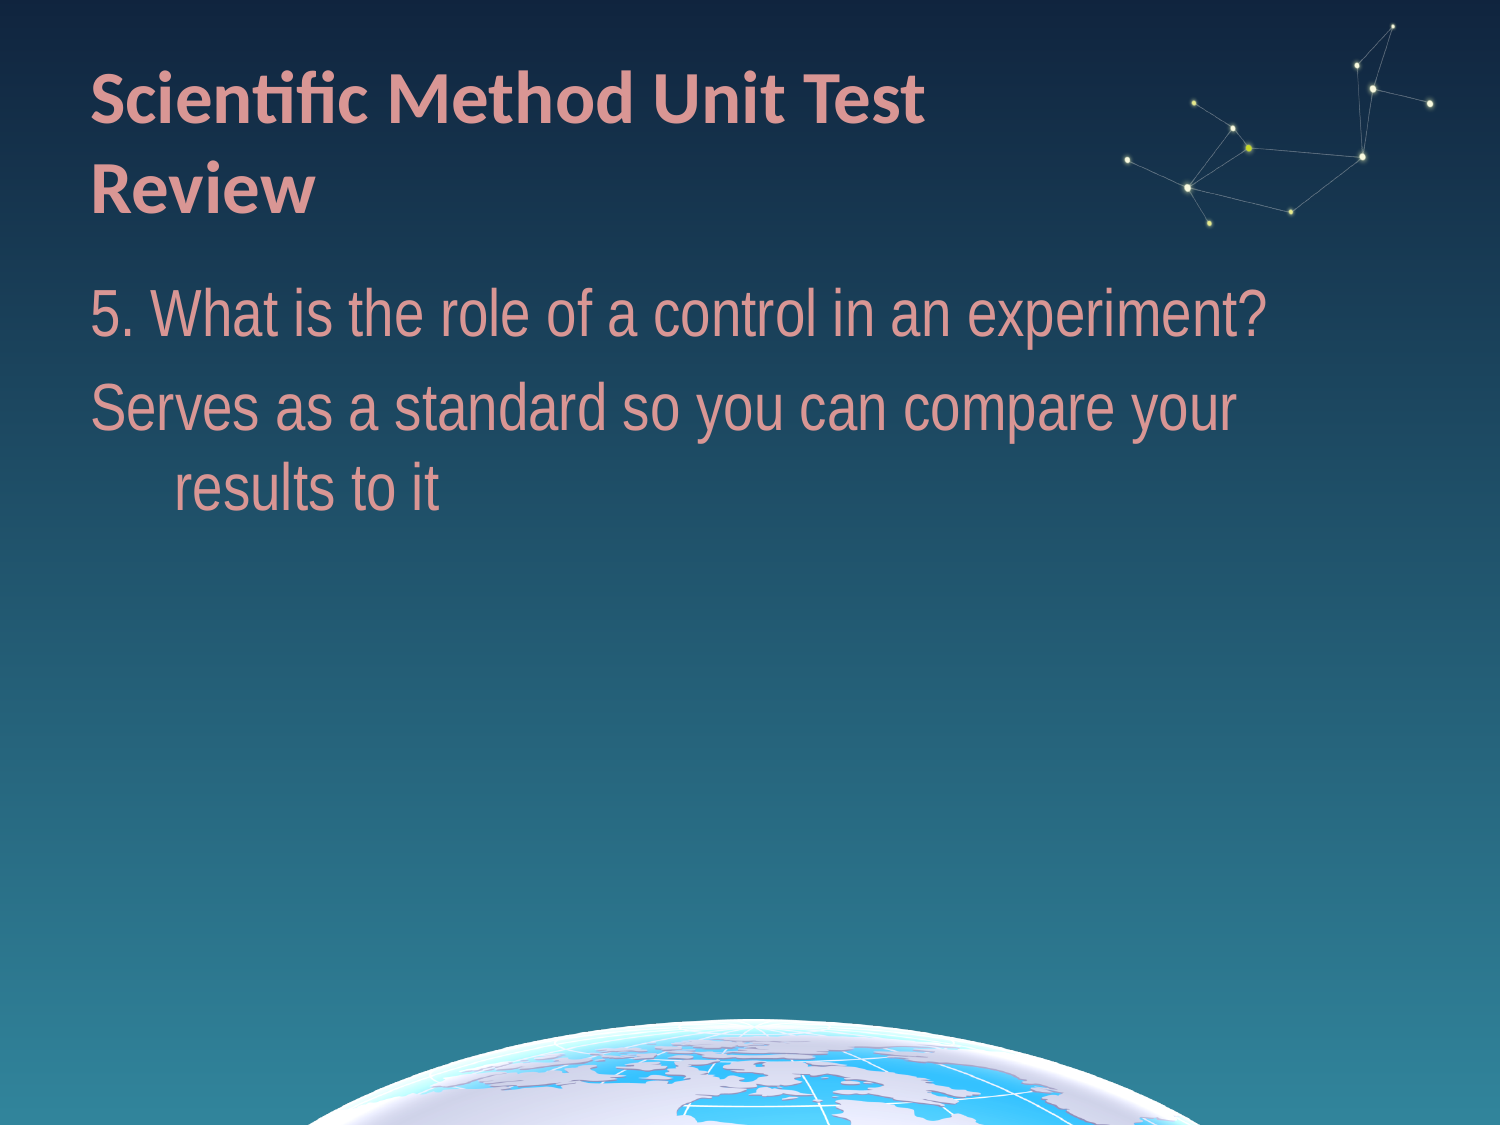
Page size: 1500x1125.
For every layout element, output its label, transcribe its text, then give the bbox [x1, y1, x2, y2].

list 5. What is the role of a control in an experiment? Serves as a standard so you can compare your results to it [75, 262, 1425, 1005]
title Scientific Method Unit Test Review [75, 45, 1075, 233]
picture [1092, 5, 1472, 262]
